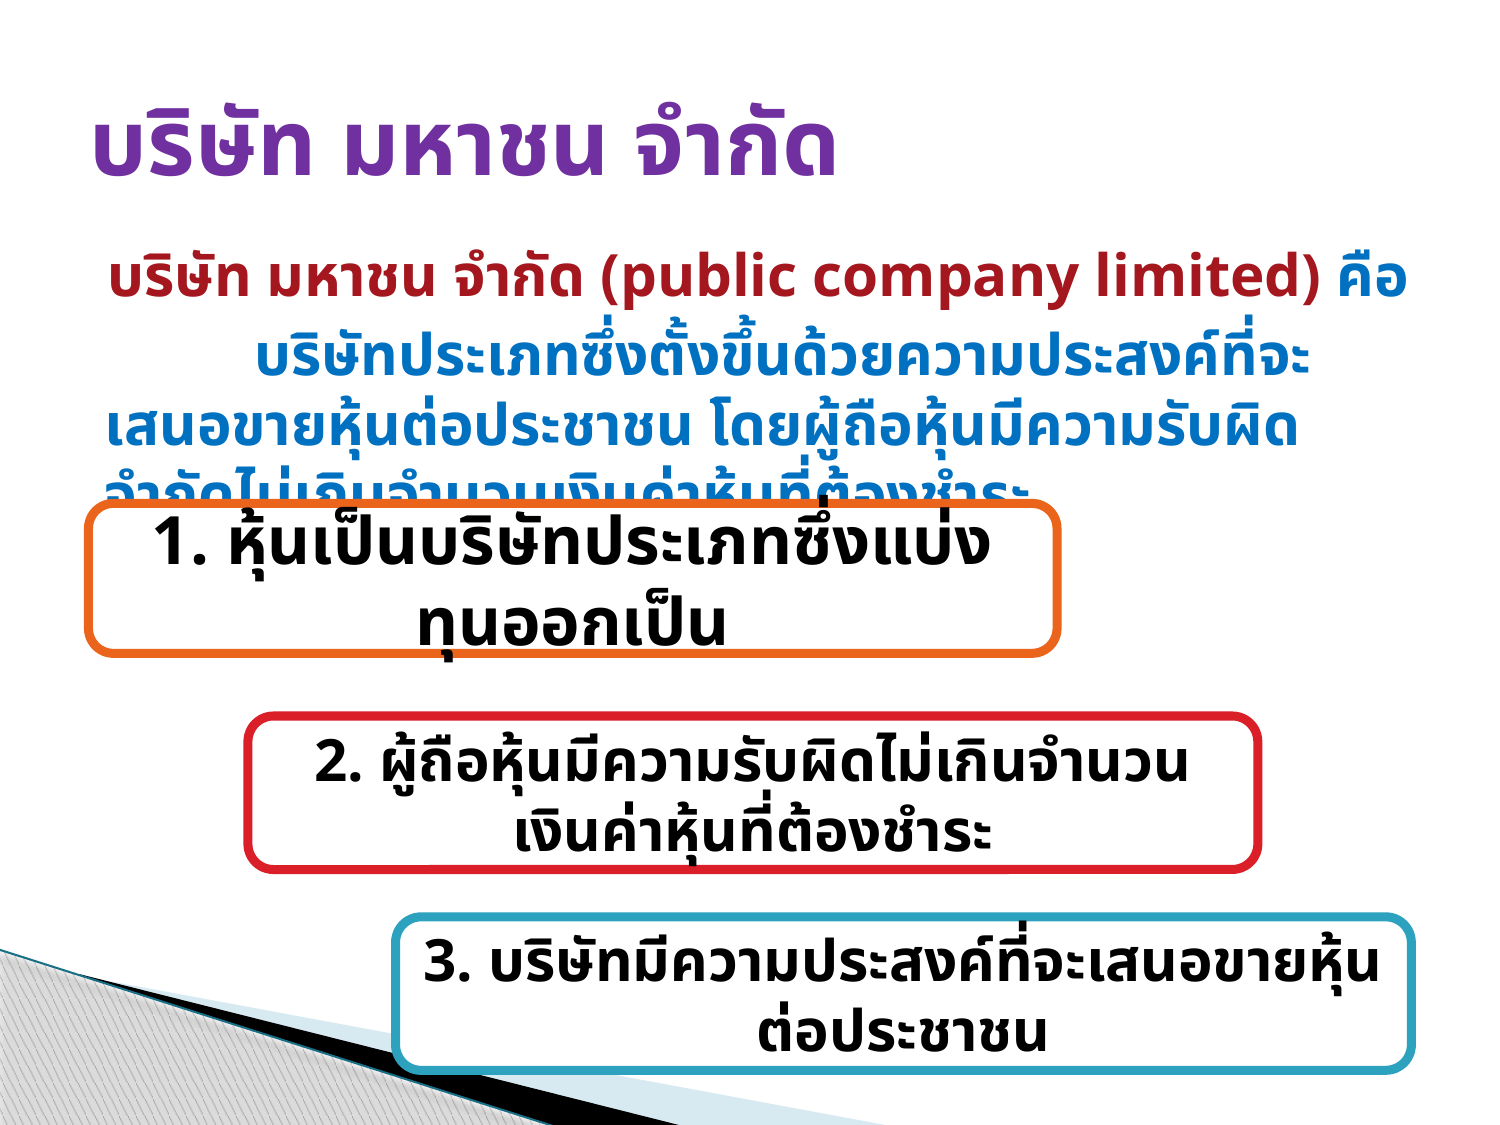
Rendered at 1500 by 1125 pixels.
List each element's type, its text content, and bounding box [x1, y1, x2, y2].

text_box 2. ผู้ถือหุ้นมีความรับผิดไม่เกินจำนวนเงินค่าหุ้นที่ต้องชำระ [243, 711, 1263, 875]
list บริษัท มหาชน จำกัด (public company limited) คือ บริษัทประเภทซึ่งตั้งขึ้นด้วยความประสงค์ที่จะเสนอขายหุ้นต่อประชาชน โดยผู้ถือหุ้นมีความรับผิดจำกัดไม่เกินจำนวนเงินค่าหุ้นที่ต้องชำระ [75, 233, 1425, 480]
text_box 3. บริษัทมีความประสงค์ที่จะเสนอขายหุ้นต่อประชาชน [391, 912, 1416, 1075]
title บริษัท มหาชน จำกัด [75, 45, 1425, 233]
text_box 1. หุ้นเป็นบริษัทประเภทซึ่งแบ่งทุนออกเป็น [83, 498, 1062, 658]
